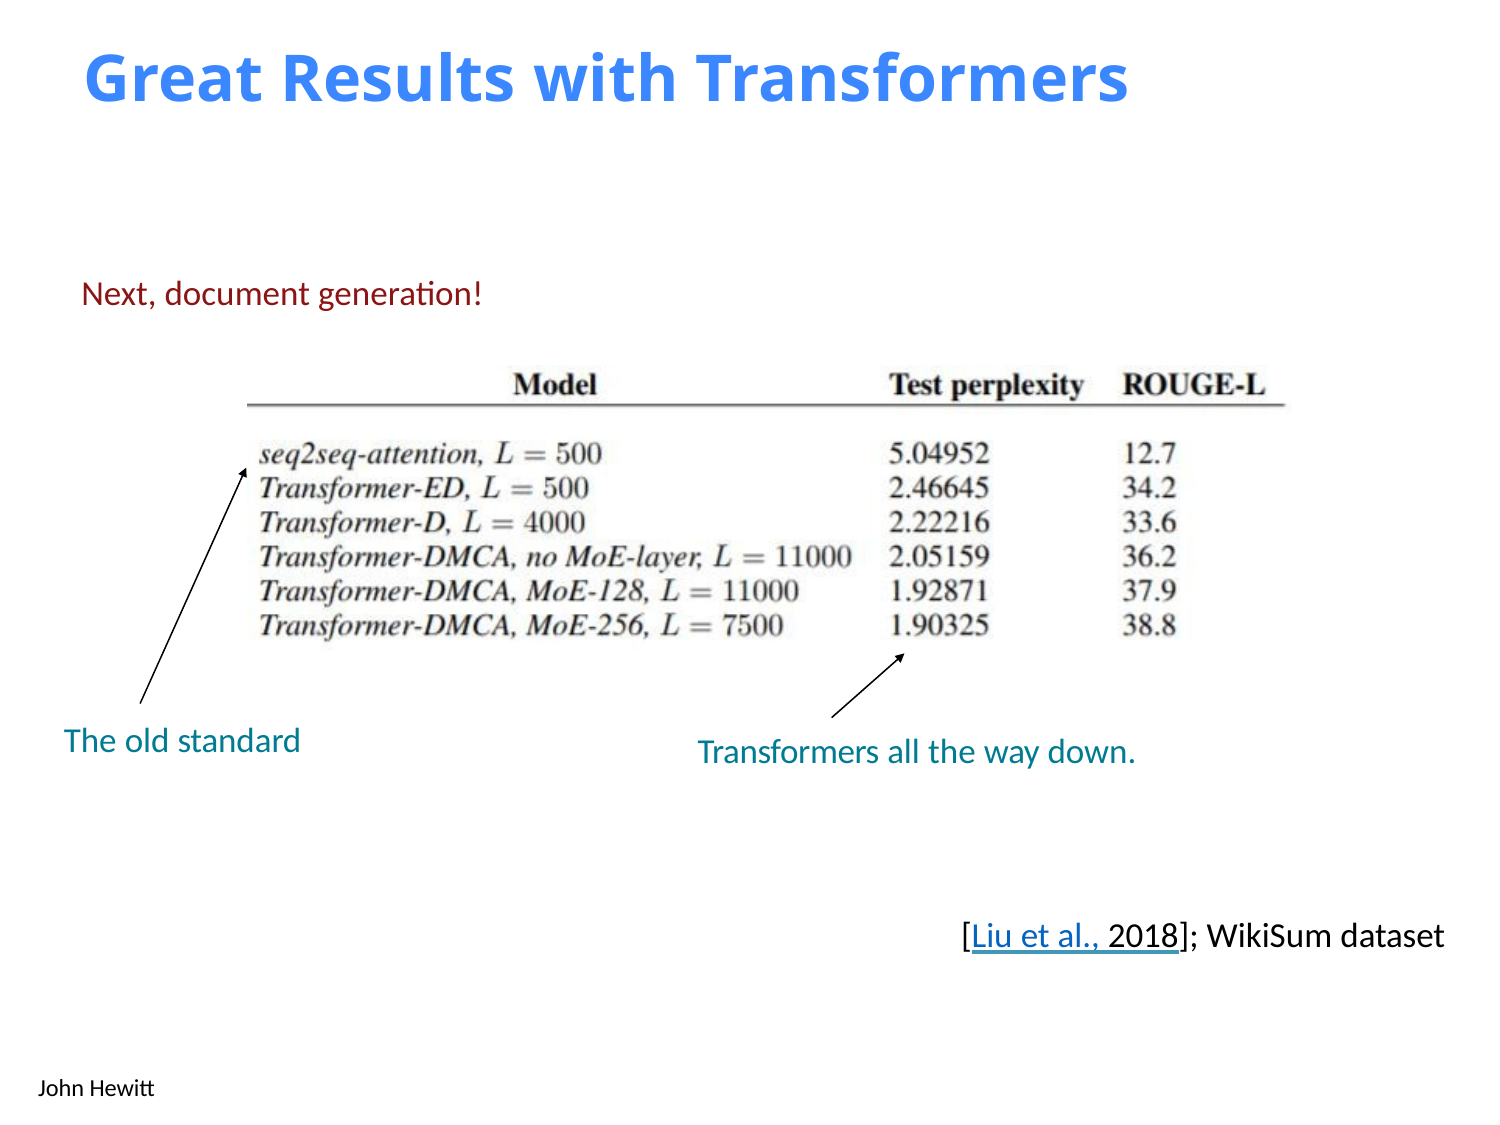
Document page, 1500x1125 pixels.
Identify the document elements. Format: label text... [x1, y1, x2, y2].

text_box Next, document generation! [79, 269, 487, 313]
text_box John Hewitt [23, 1064, 170, 1109]
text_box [139, 365, 1292, 719]
text_box [Liu et al., 2018]; WikiSum dataset [959, 919, 1447, 955]
text_box The old standard [62, 715, 304, 759]
text_box Great Results with Transformers [83, 36, 1414, 115]
text_box Transformers all the way down. [695, 726, 1142, 771]
